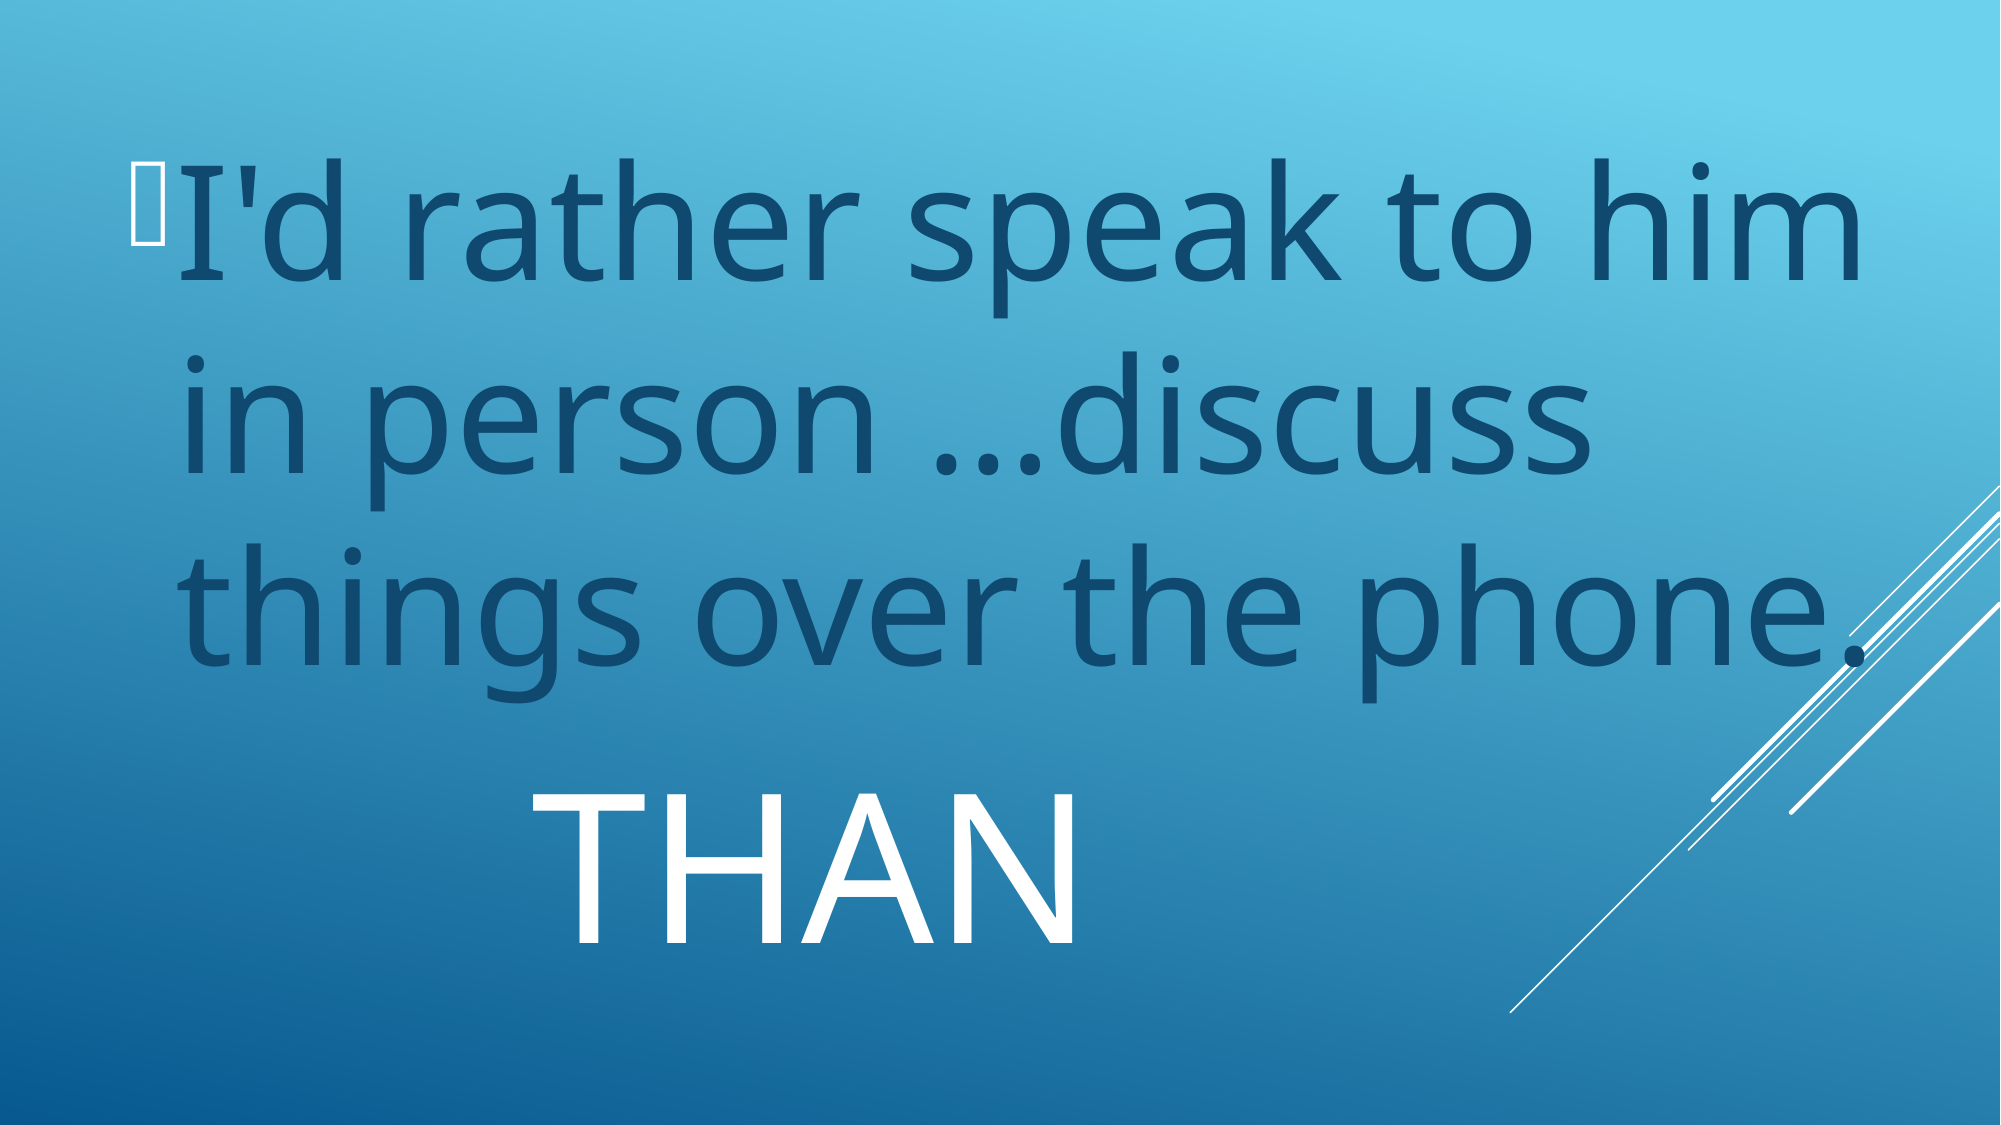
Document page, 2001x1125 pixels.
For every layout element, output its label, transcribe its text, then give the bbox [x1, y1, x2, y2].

list I'd rather speak to him in person …discuss things over the phone. [112, 112, 2000, 706]
title than [112, 736, 1513, 984]
